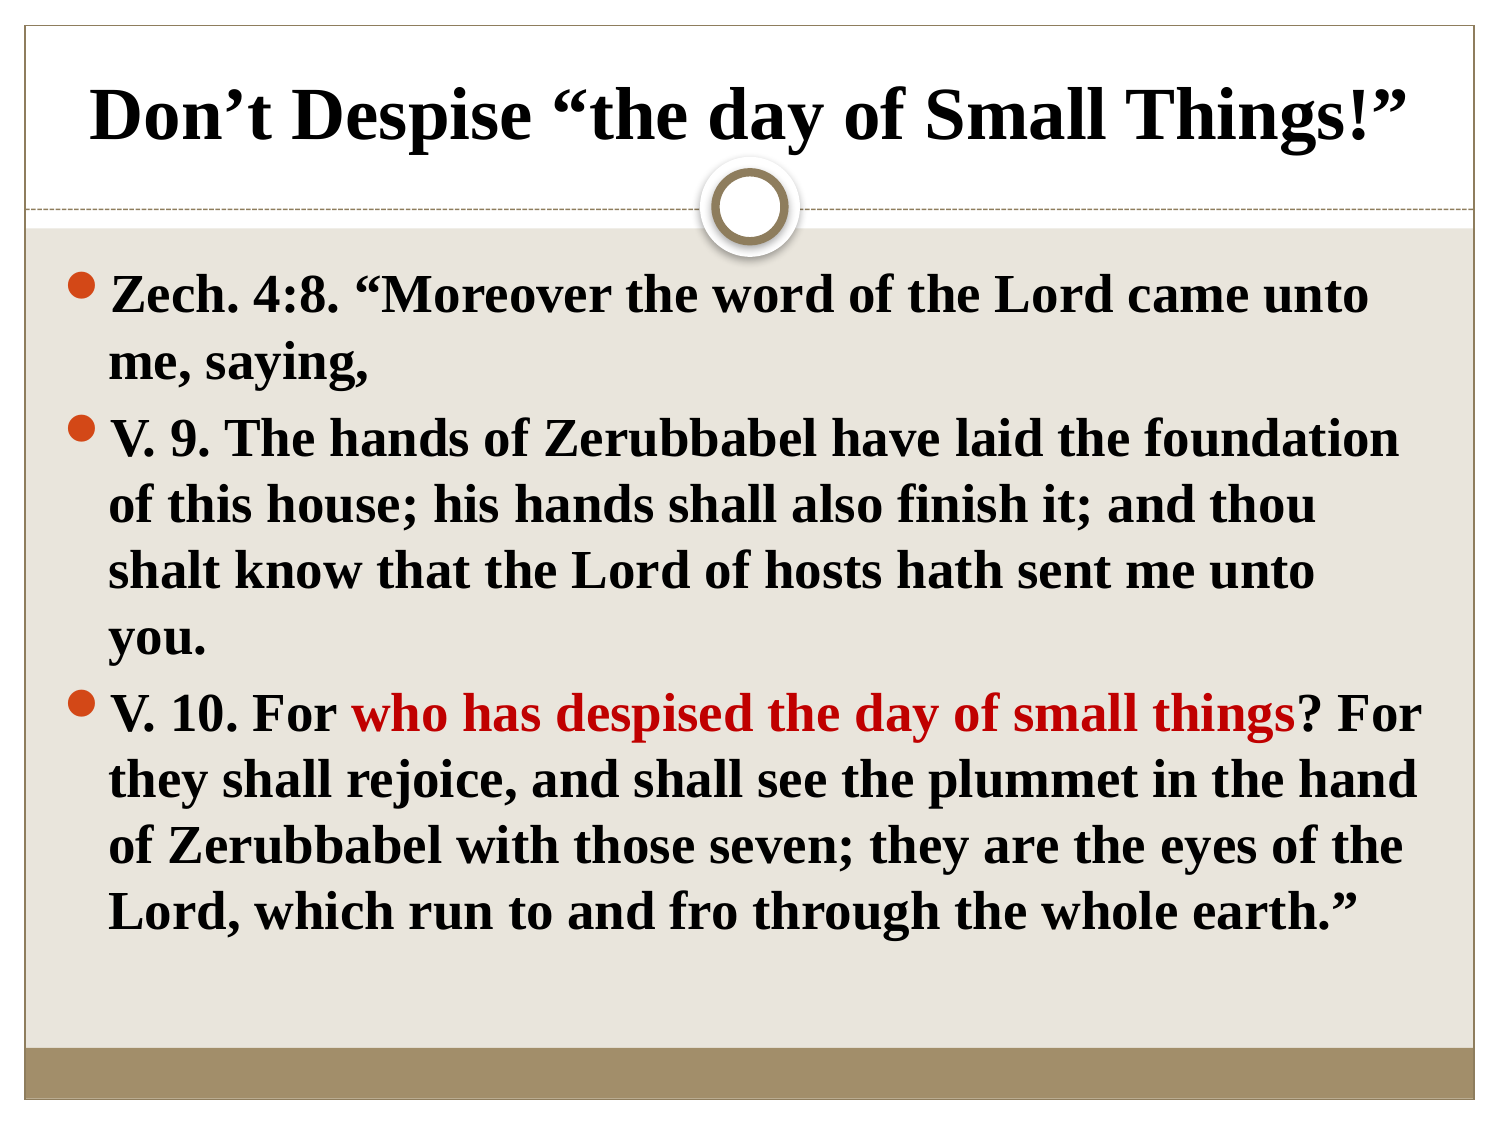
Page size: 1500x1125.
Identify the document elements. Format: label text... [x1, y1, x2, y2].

title Don’t Despise “the day of Small Things!” [49, 37, 1450, 162]
list Zech. 4:8. “Moreover the word of the Lord came unto me, saying, V. 9. The hands of Zerubbabel have laid the foundation of this house; his hands shall also finish it; and thou shalt know that the Lord of hosts hath sent me unto you. V. 10. For who has despised the day of small things? For they shall rejoice, and shall see the plummet in the hand of Zerubbabel with those seven; they are the eyes of the Lord, which run to and fro through the whole earth.” [49, 250, 1445, 1001]
